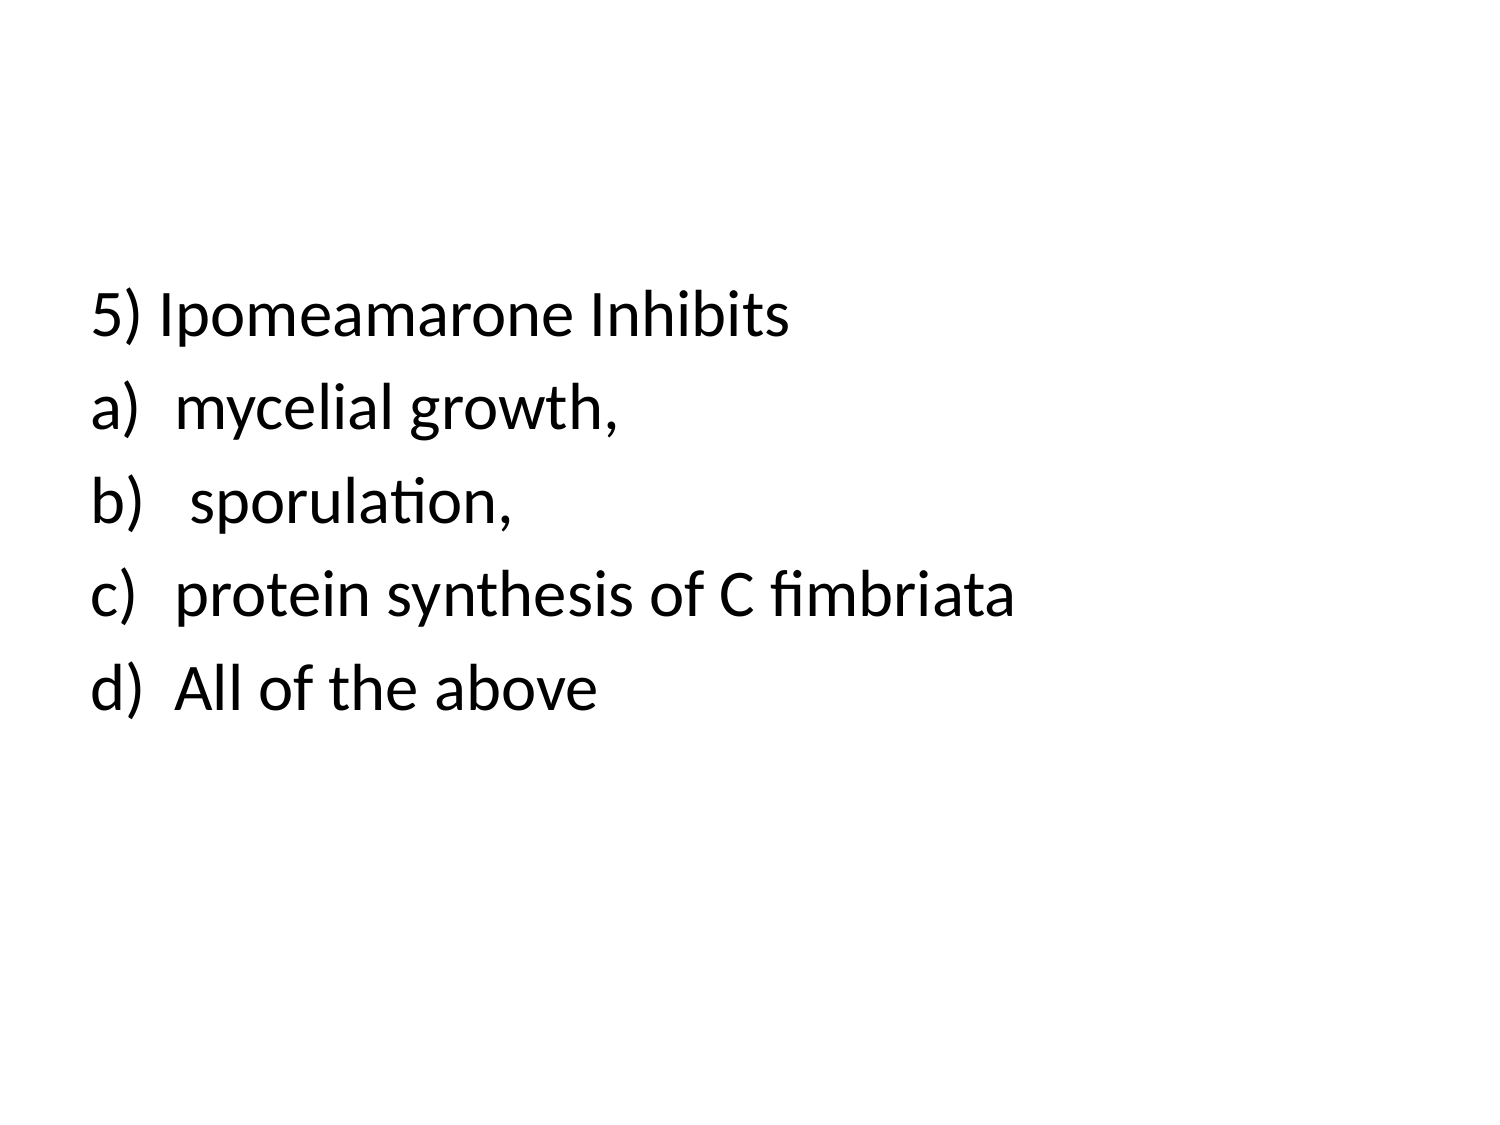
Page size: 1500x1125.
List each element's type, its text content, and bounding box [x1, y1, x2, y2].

list 5) Ipomeamarone Inhibits mycelial growth, sporulation, protein synthesis of C fimbriata All of the above [75, 262, 1425, 1005]
